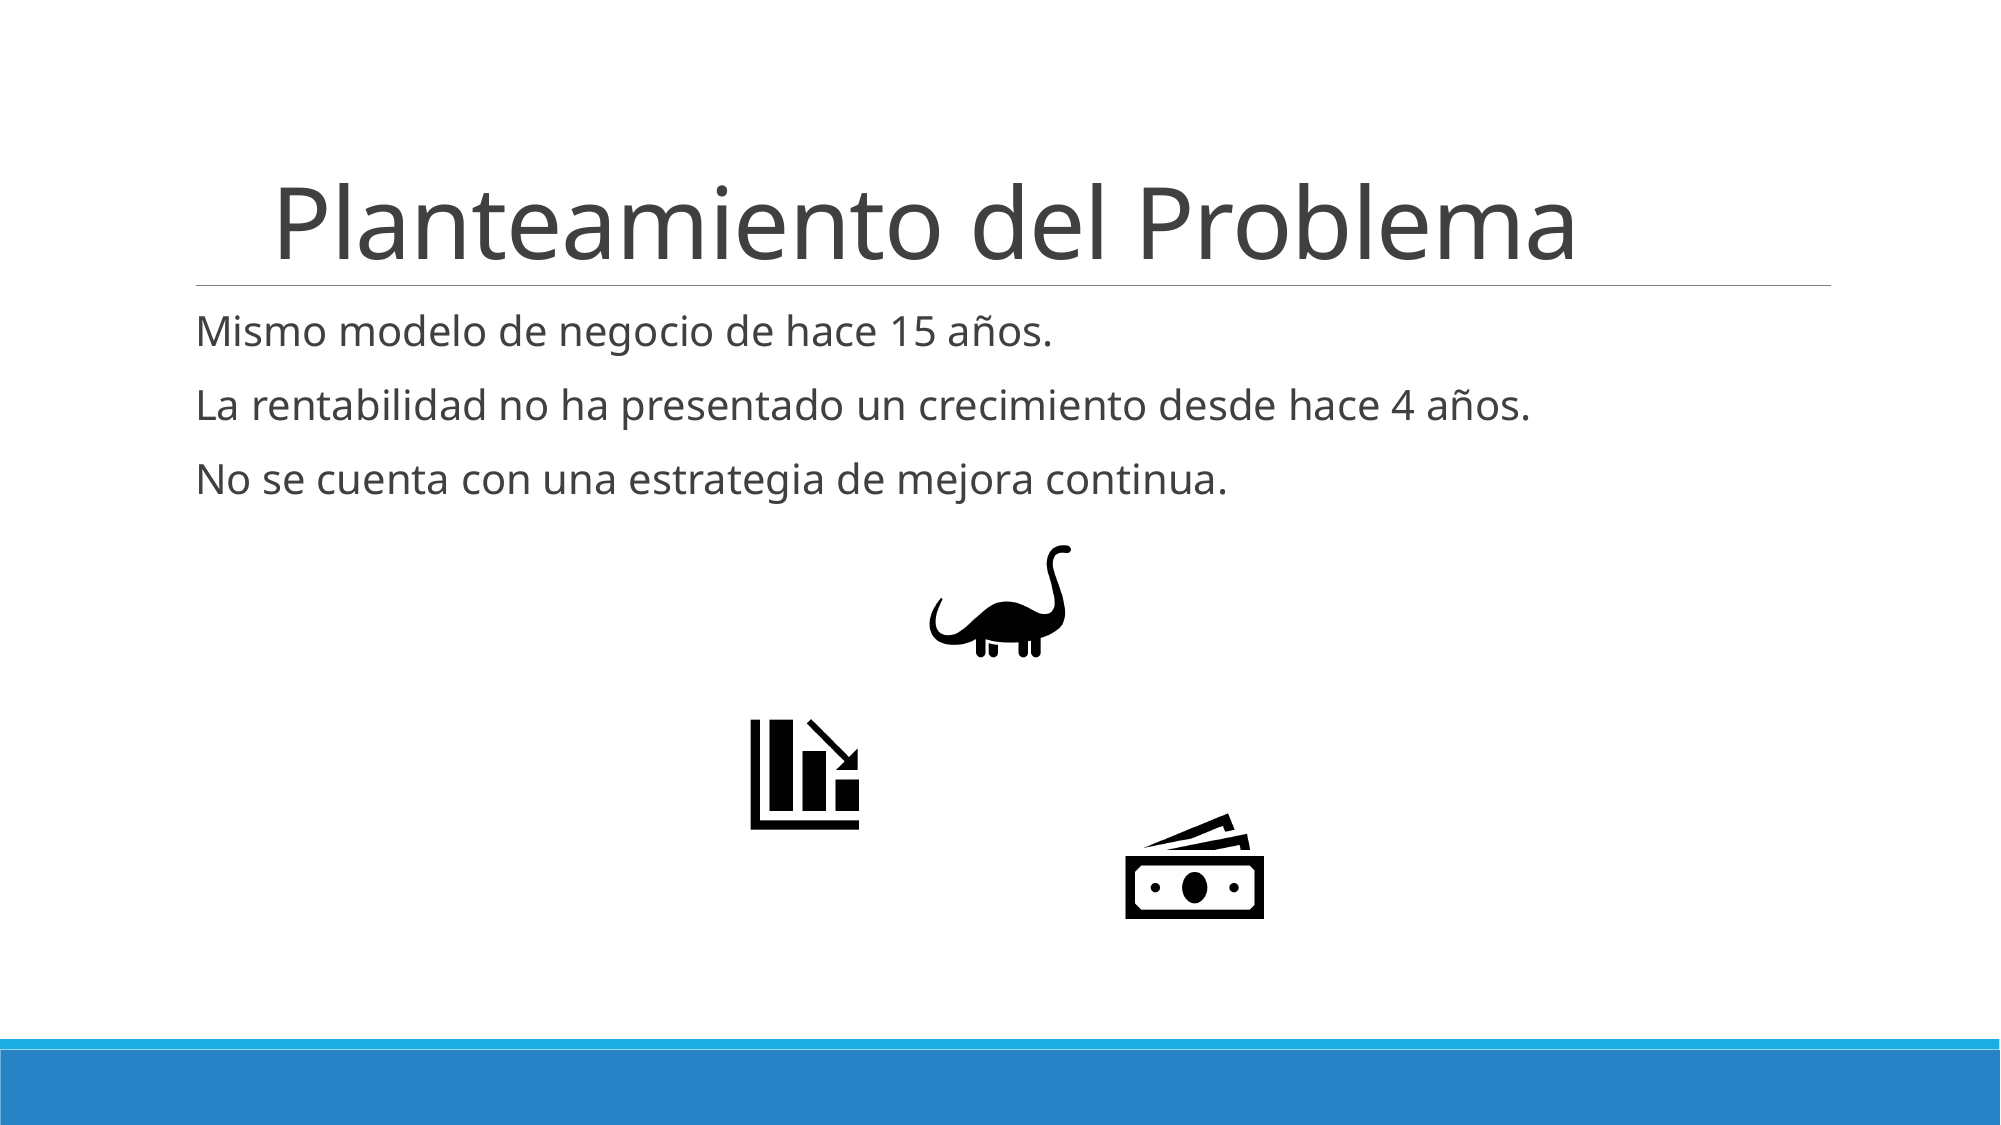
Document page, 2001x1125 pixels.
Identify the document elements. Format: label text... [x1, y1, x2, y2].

title Planteamiento del Problema [256, 0, 1901, 288]
picture [924, 524, 1076, 676]
picture [1119, 792, 1271, 944]
picture [729, 698, 881, 850]
list Mismo modelo de negocio de hace 15 años. La rentabilidad no ha presentado un crecimiento desde hace 4 años. No se cuenta con una estrategia de mejora continua. [180, 302, 1830, 963]
